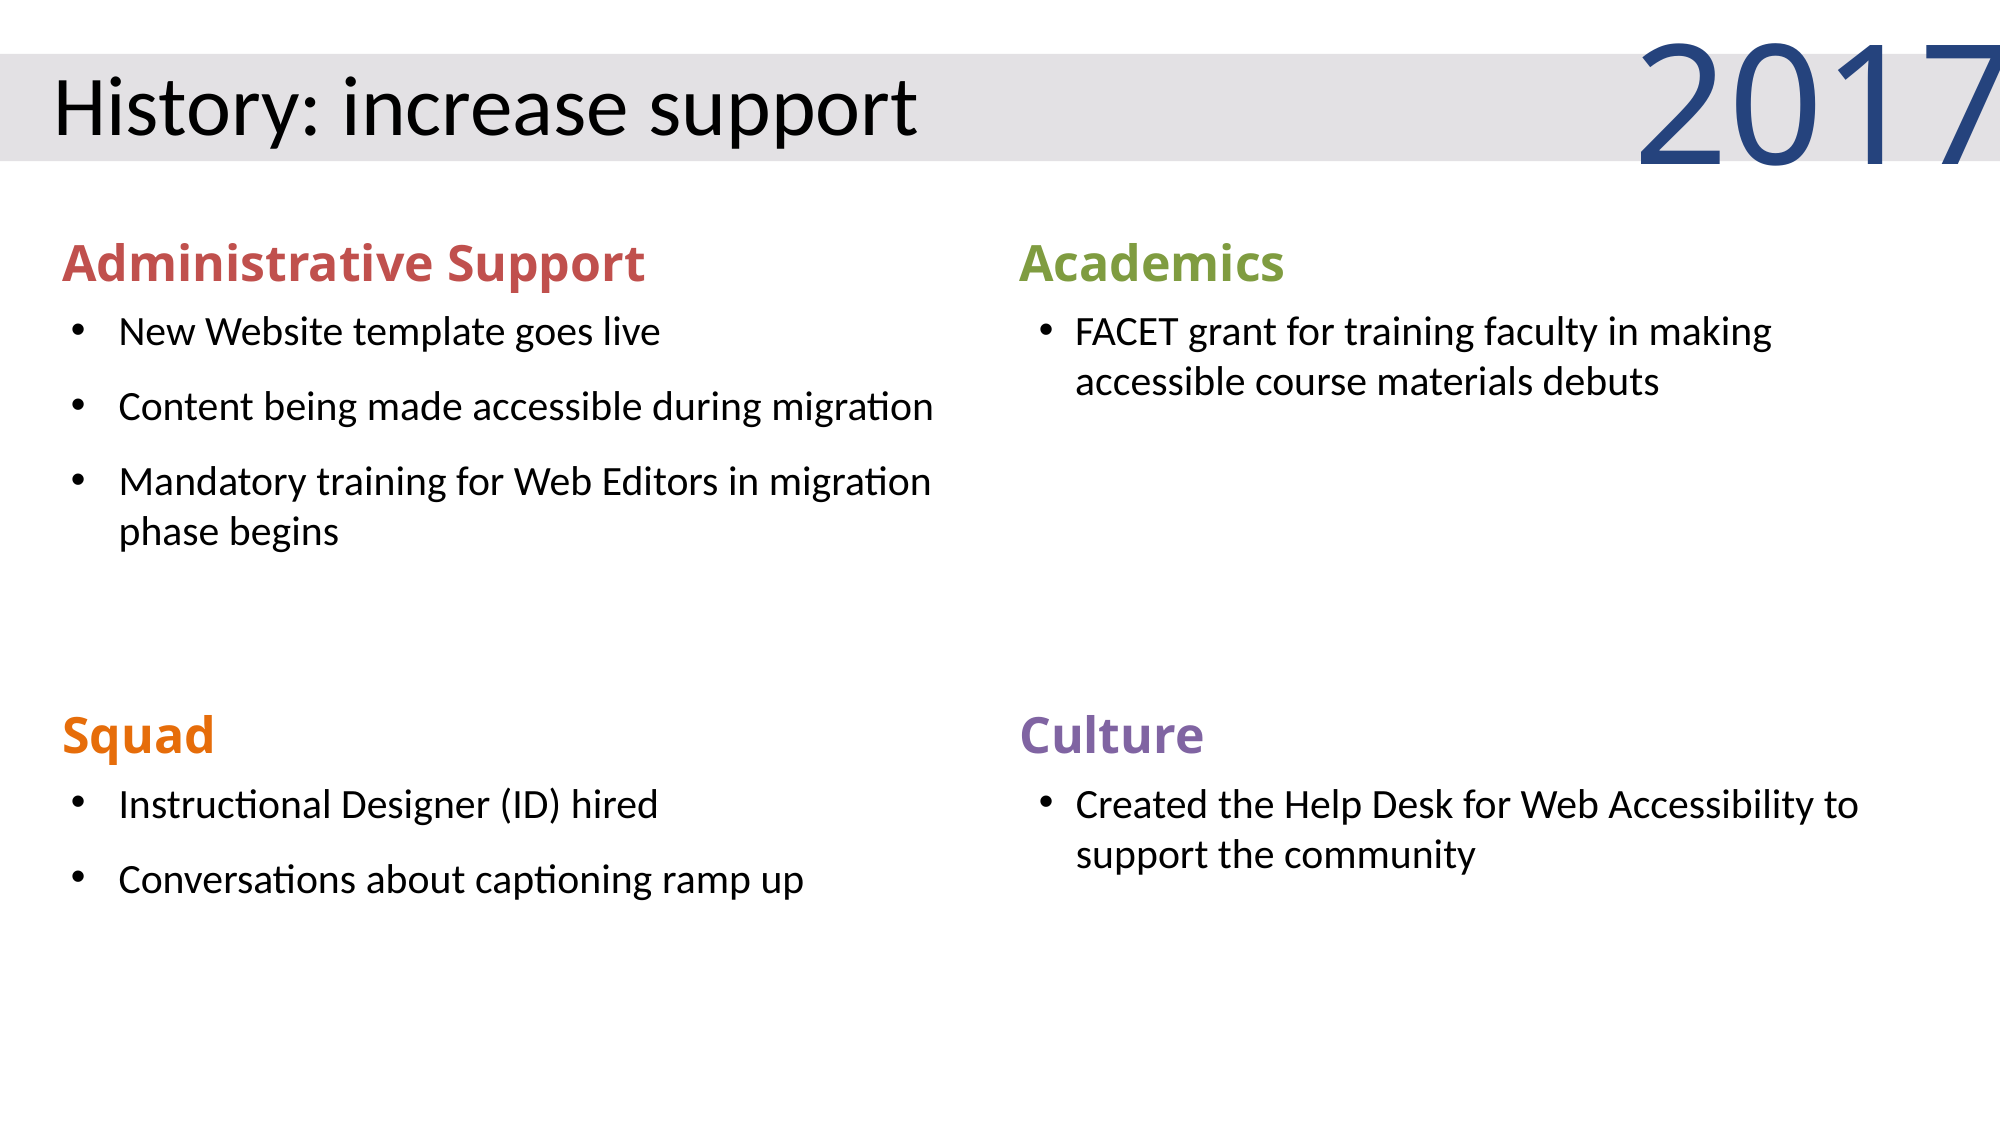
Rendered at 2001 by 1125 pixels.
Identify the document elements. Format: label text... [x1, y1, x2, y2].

text_box 2017 [1618, 0, 2000, 206]
text_box Administrative Support New Website template goes live Content being made accessible during migration Mandatory training for Web Editors in migration phase begins Squad Instructional Designer (ID) hired Conversations about captioning ramp up Academics FACET grant for training faculty in making accessible course materials debuts Culture Created the Help Desk for Web Accessibility to support the community [47, 224, 1947, 938]
title History: increase support [0, 53, 1618, 162]
